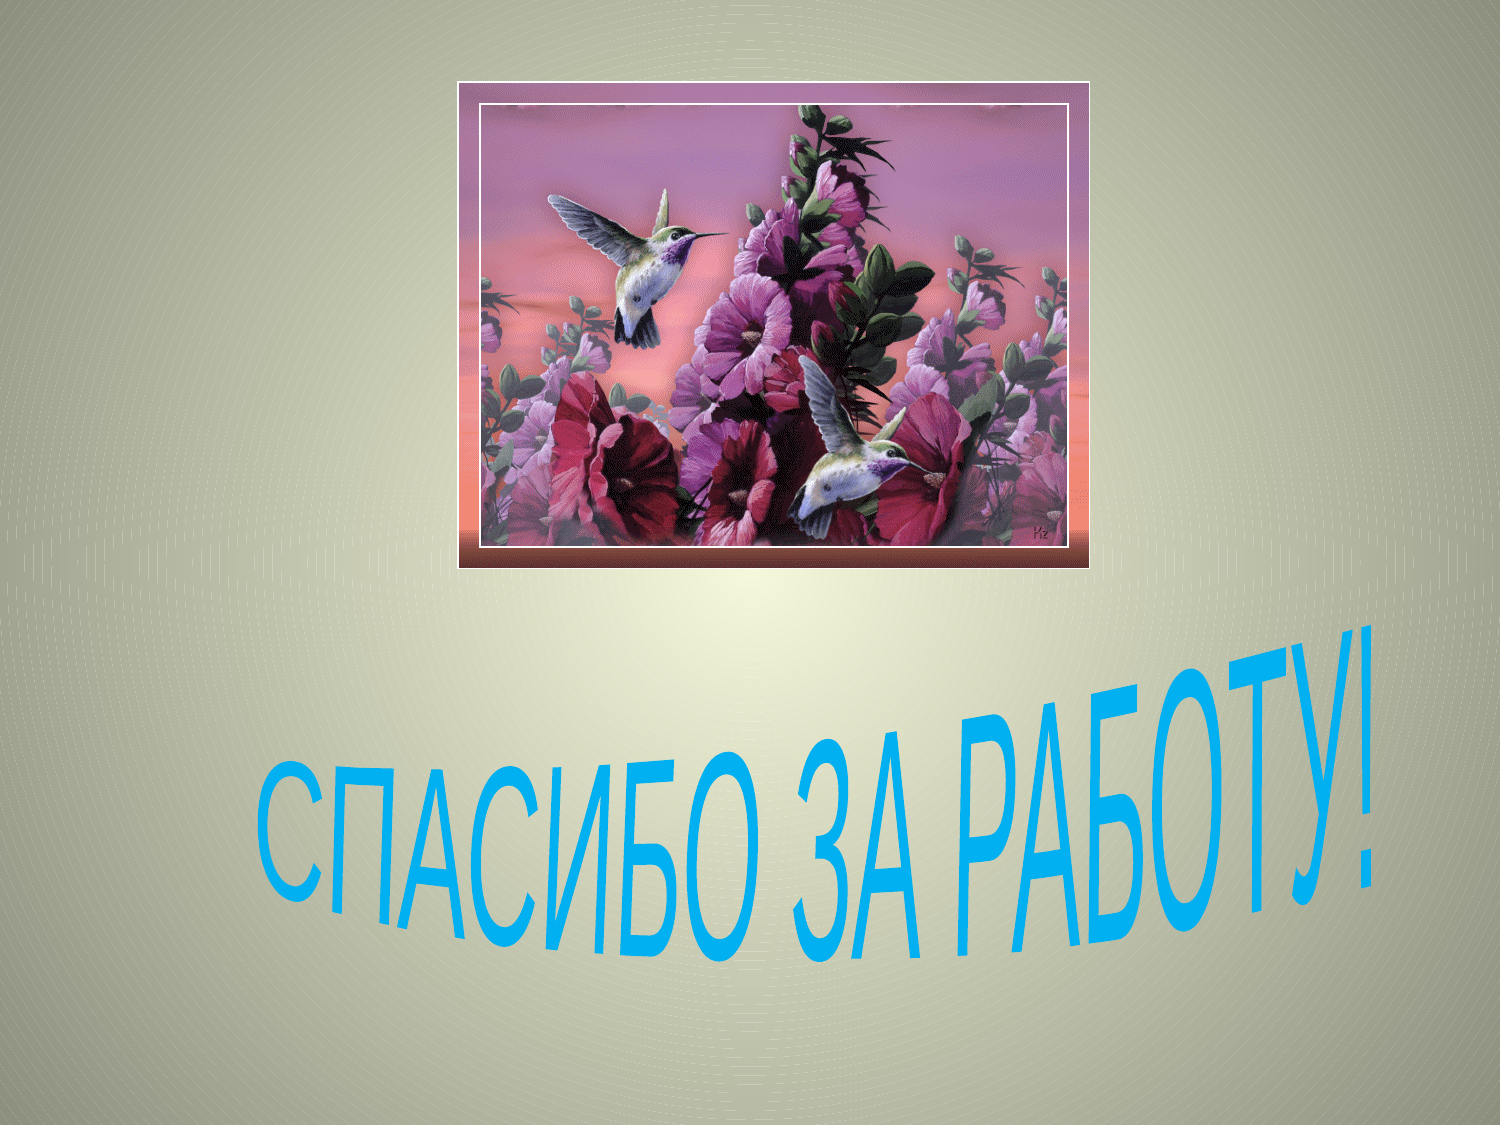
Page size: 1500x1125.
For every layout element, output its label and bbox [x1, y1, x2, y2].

picture [456, 81, 1091, 569]
